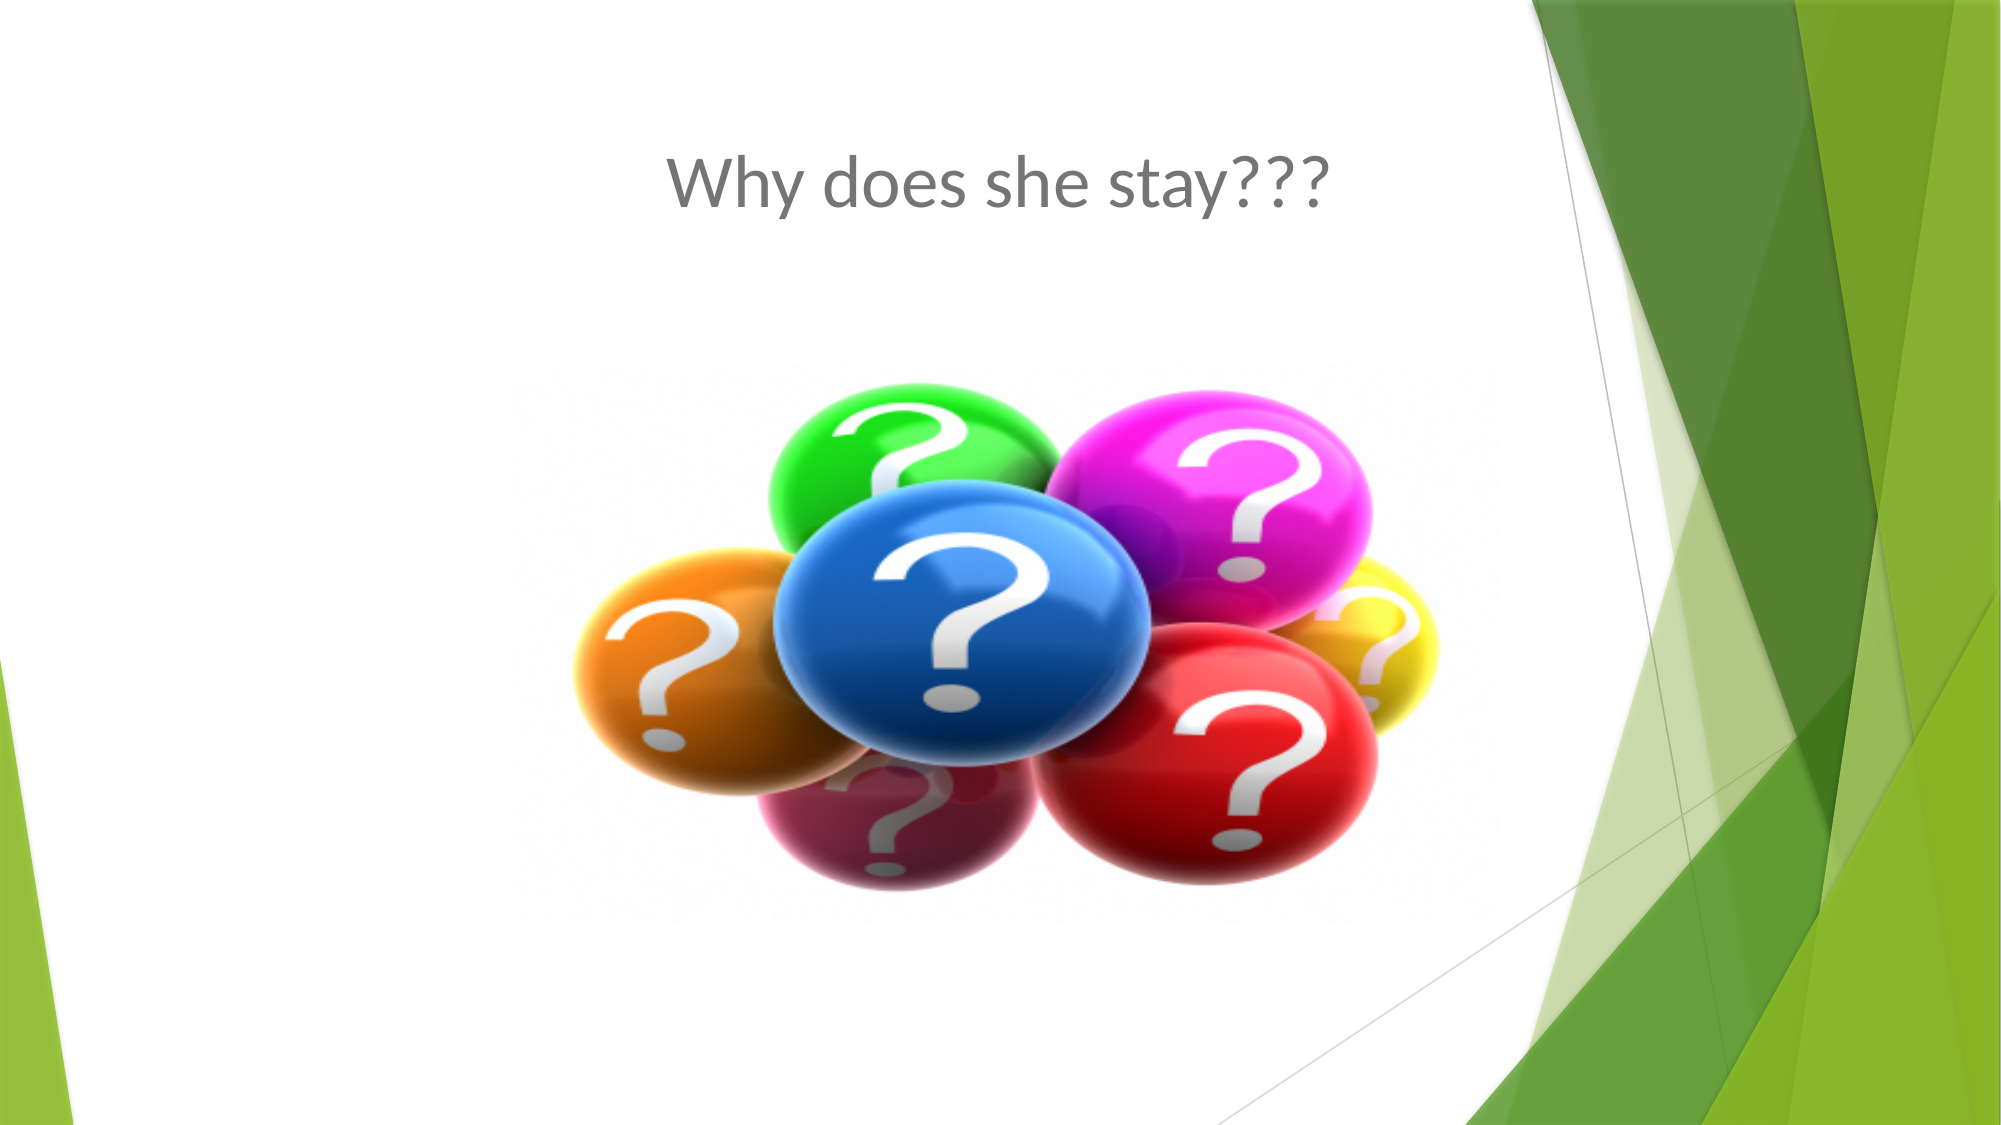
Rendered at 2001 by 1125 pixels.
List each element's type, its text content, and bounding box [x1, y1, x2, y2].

title Why does she stay??? [324, 125, 1675, 463]
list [511, 361, 1501, 926]
